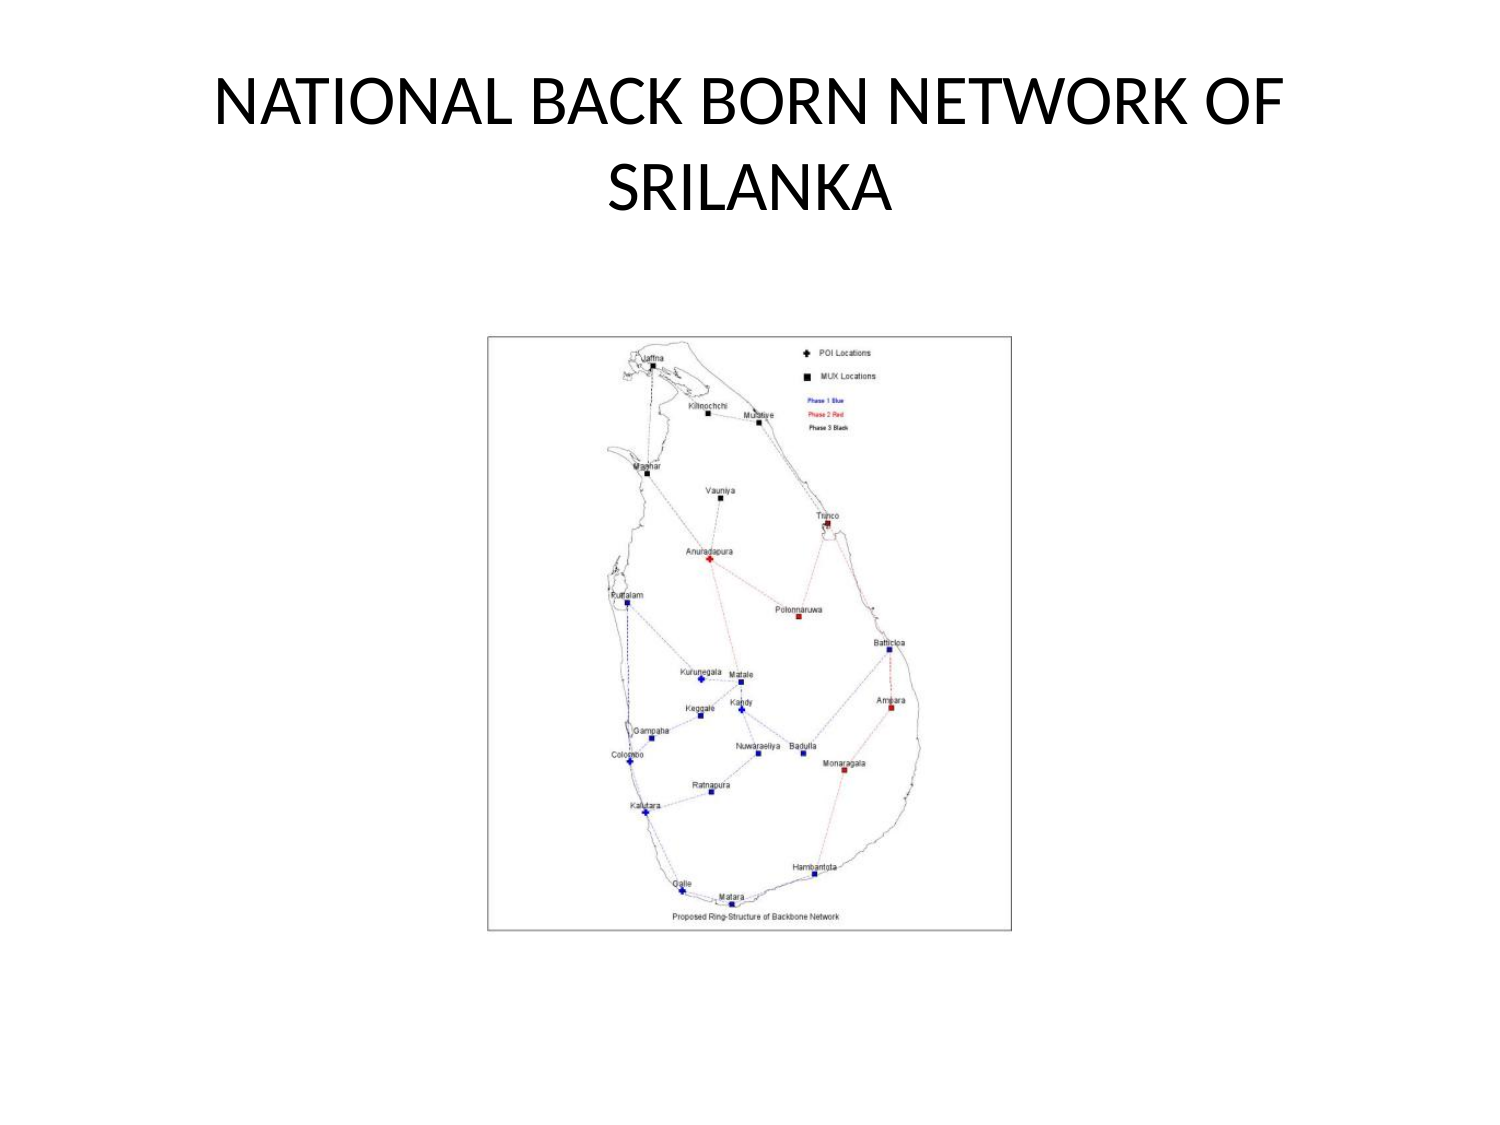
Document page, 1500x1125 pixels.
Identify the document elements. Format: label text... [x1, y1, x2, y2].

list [487, 262, 1013, 1006]
title NATIONAL BACK BORN NETWORK OF SRILANKA [75, 45, 1425, 233]
